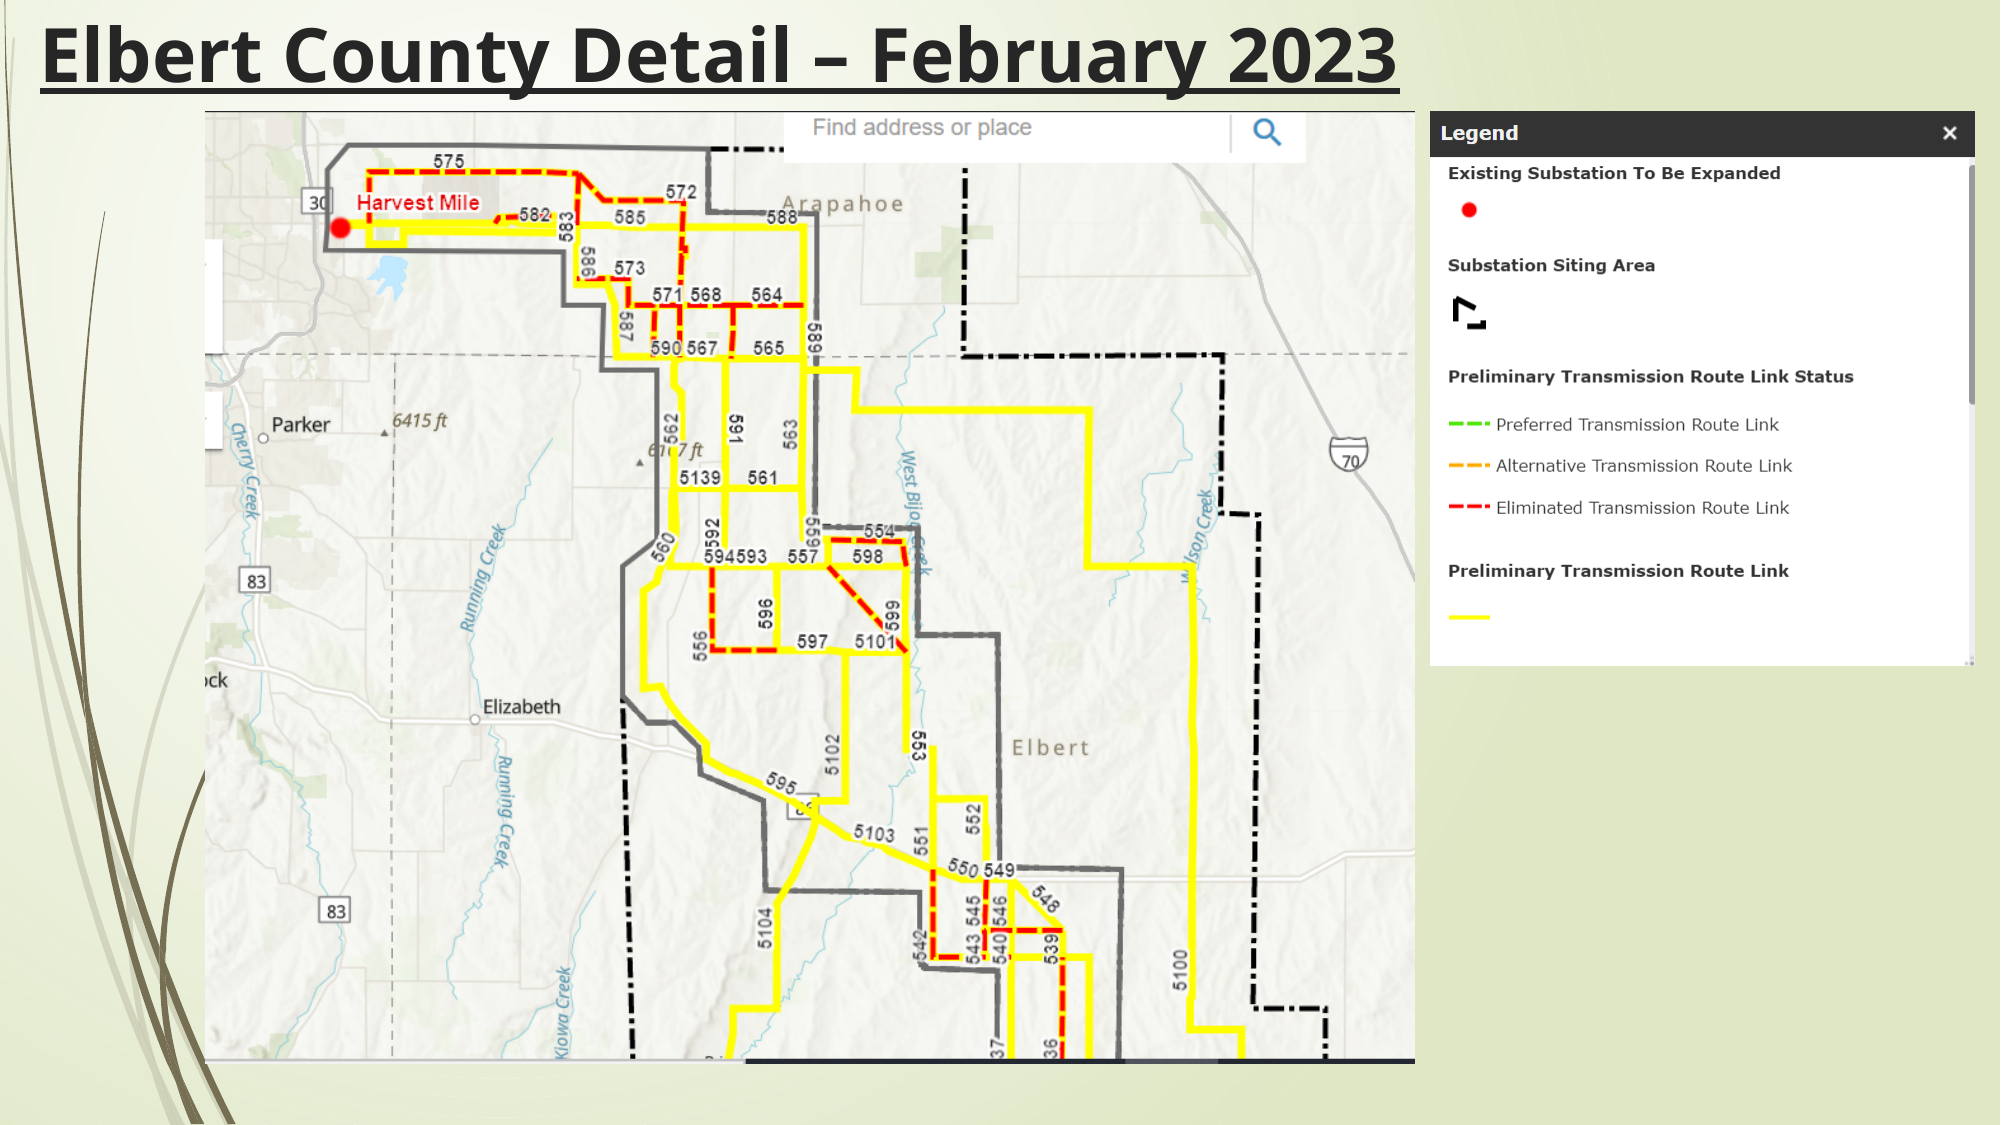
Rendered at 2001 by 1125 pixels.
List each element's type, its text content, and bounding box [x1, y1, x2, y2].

picture [205, 111, 1415, 1064]
picture [1430, 111, 1976, 666]
title Elbert County Detail – February 2023 [25, 0, 1863, 112]
